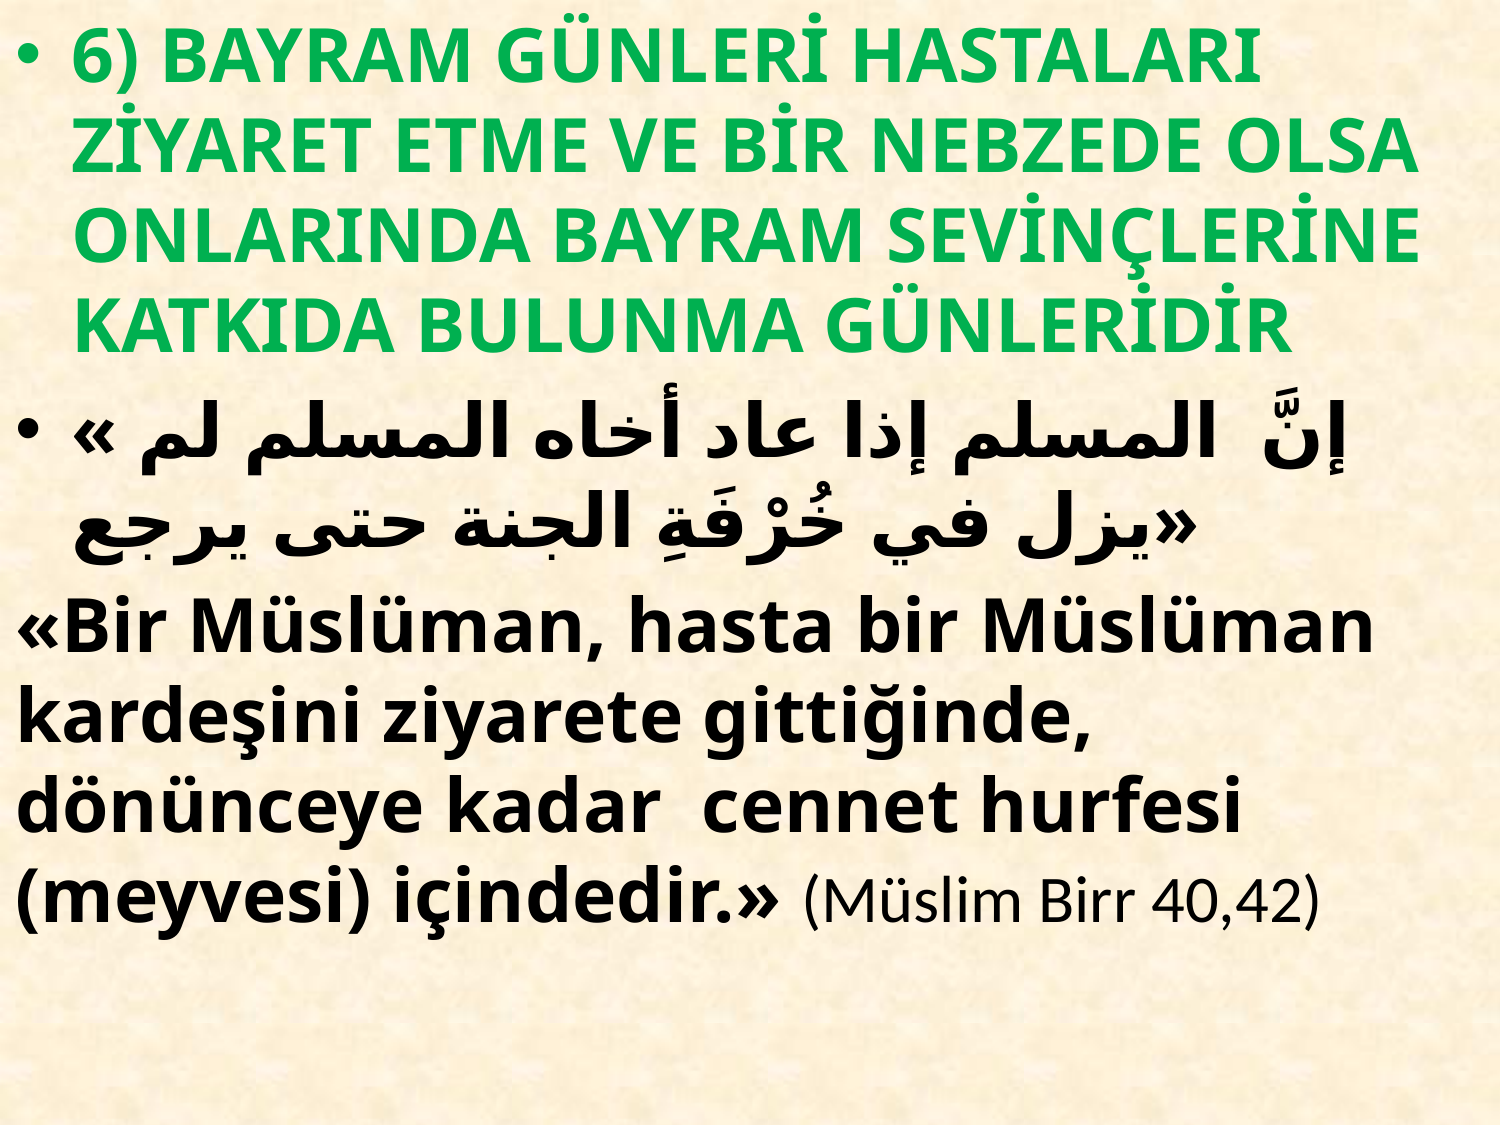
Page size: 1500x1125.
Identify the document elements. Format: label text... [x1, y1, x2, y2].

list 6) BAYRAM GÜNLERİ HASTALARI ZİYARET ETME VE BİR NEBZEDE OLSA ONLARINDA BAYRAM SEVİNÇLERİNE KATKIDA BULUNMA GÜNLERİDİR « إنَّ المسلم إذا عاد أخاه المسلم لم يزل في خُرْفَةِ الجنة حتى يرجع» «Bir Müslüman, hasta bir Müslüman kardeşini ziyarete gittiğinde, dönünceye kadar cennet hurfesi (meyvesi) içindedir.» (Müslim Birr 40,42) [0, 0, 1500, 1125]
